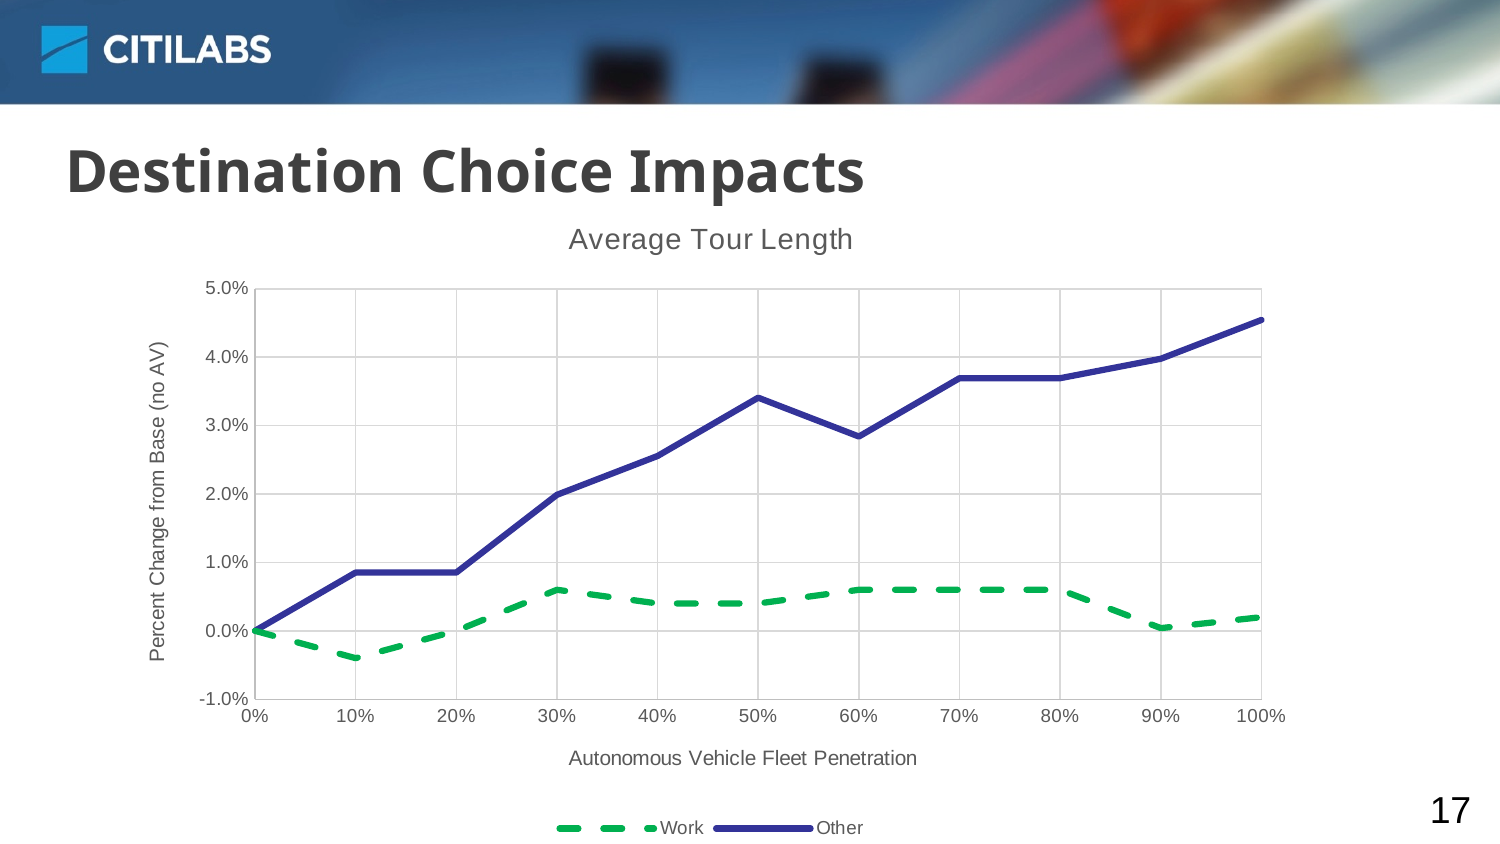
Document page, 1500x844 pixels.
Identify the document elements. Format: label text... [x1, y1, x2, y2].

title Destination Choice Impacts [50, 121, 1438, 216]
chart [112, 193, 1311, 844]
picture [0, 0, 1500, 844]
